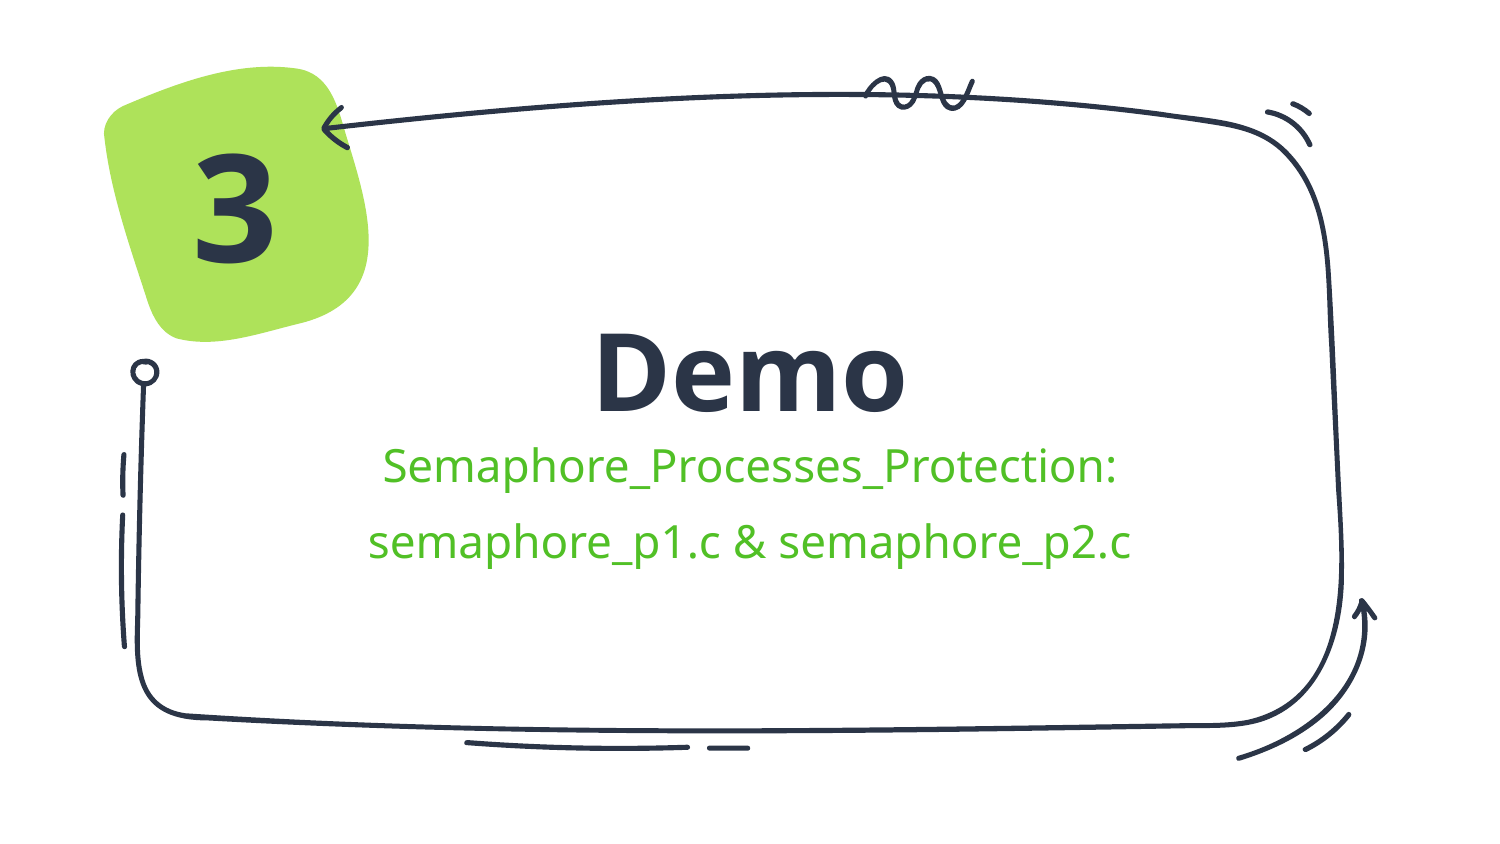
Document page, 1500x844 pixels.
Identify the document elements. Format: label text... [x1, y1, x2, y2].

title Demo [290, 324, 1210, 435]
subtitle Semaphore_Processes_Protection: semaphore_p1.c & semaphore_p2.c [290, 437, 1210, 553]
text_box 3 [112, 80, 358, 325]
